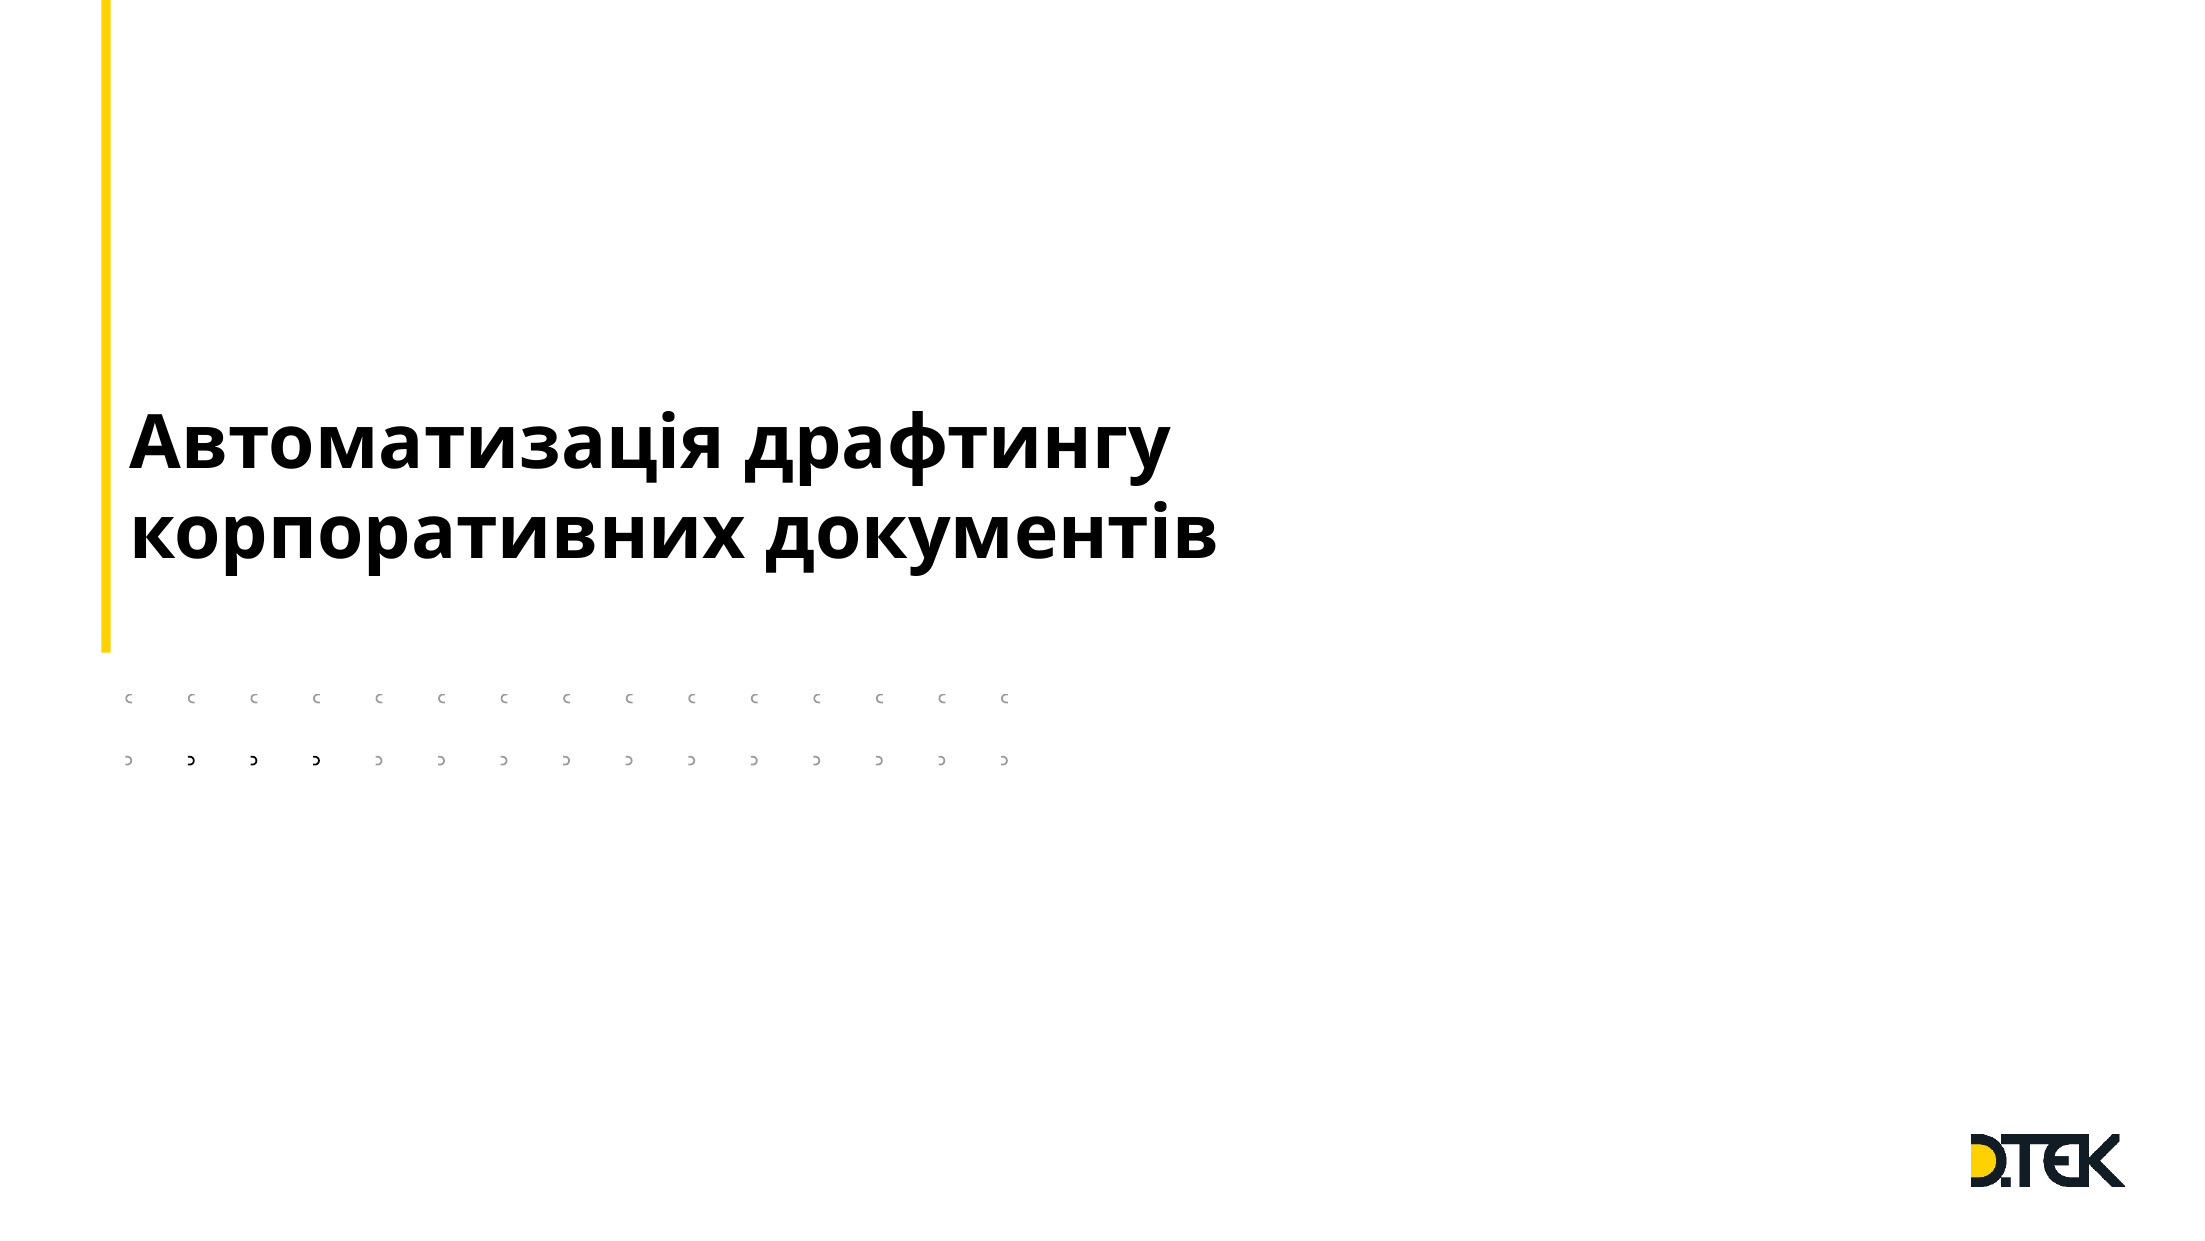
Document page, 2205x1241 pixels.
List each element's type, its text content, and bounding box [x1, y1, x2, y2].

text_box Автоматизація драфтингу корпоративних документів [114, 378, 1474, 584]
picture [1971, 1134, 2126, 1187]
